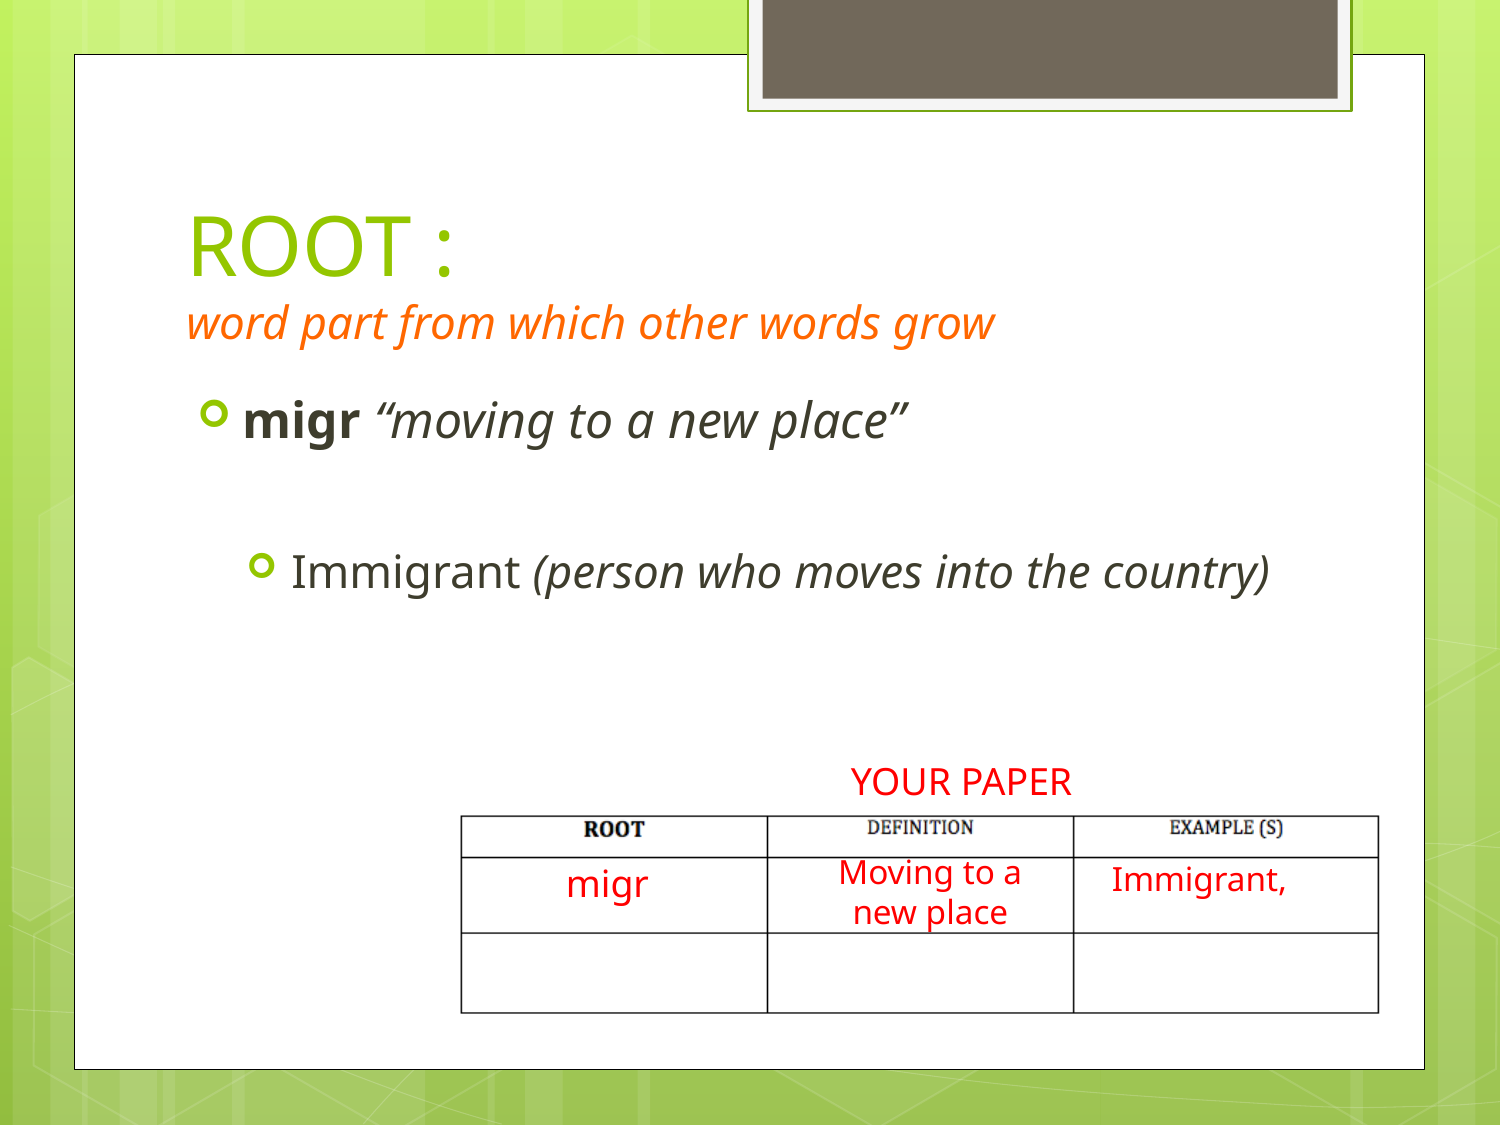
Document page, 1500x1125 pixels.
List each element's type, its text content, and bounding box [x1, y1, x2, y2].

list migr “moving to a new place” Immigrant (person who moves into the country) [171, 381, 1378, 957]
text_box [458, 749, 1385, 1031]
title ROOT : word part from which other words grow [171, 168, 1324, 357]
